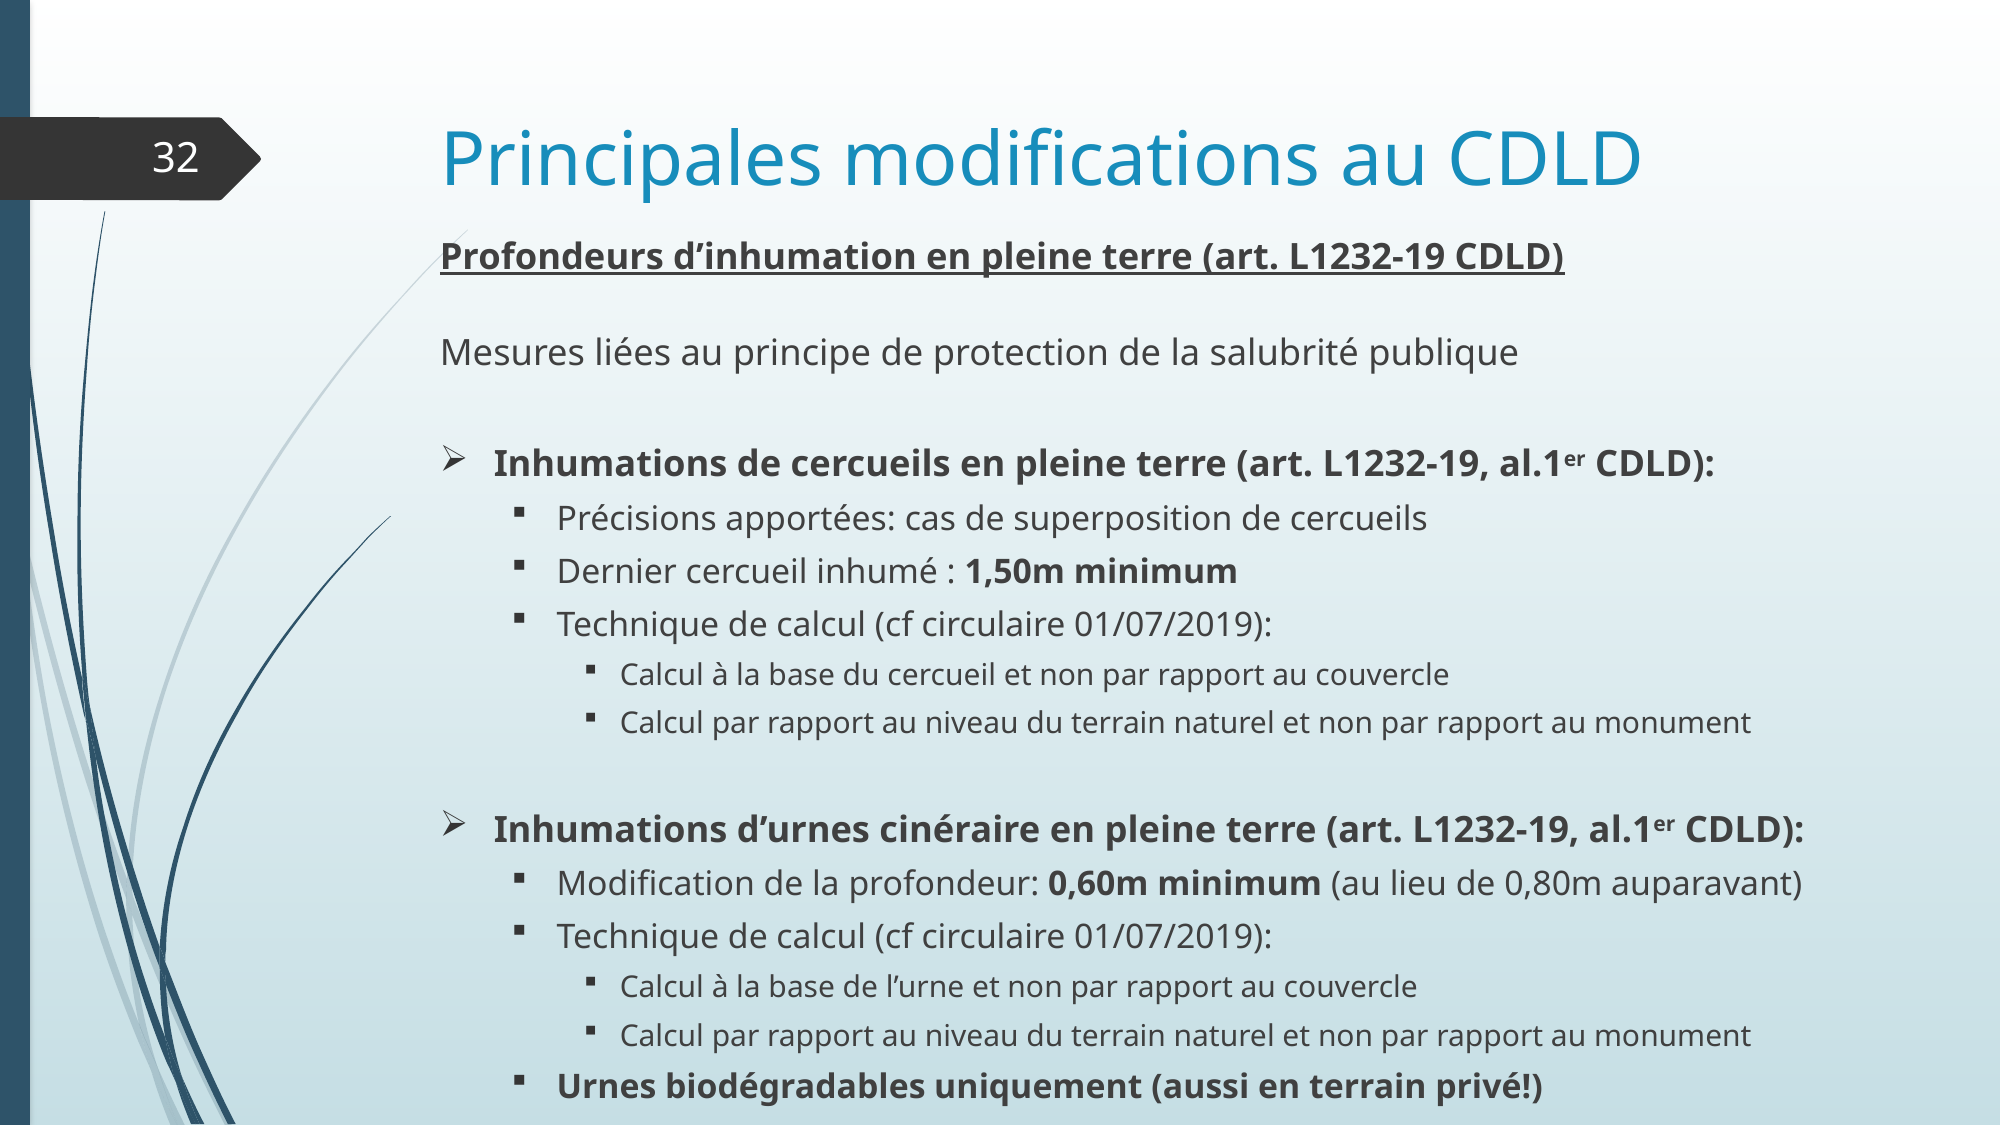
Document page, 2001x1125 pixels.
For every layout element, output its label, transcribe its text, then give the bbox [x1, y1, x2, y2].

slide_number 32 [87, 129, 216, 190]
title Principales modifications au CDLD [425, 102, 1888, 225]
list Profondeurs d’inhumation en pleine terre (art. L1232-19 CDLD) Mesures liées au principe de protection de la salubrité publique Inhumations de cercueils en pleine terre (art. L1232-19, al.1er CDLD): Précisions apportées: cas de superposition de cercueils Dernier cercueil inhumé : 1,50m minimum Technique de calcul (cf circulaire 01/07/2019): Calcul à la base du cercueil et non par rapport au couvercle Calcul par rapport au niveau du terrain naturel et non par rapport au monument Inhumations d’urnes cinéraire en pleine terre (art. L1232-19, al.1er CDLD): Modification de la profondeur: 0,60m minimum (au lieu de 0,80m auparavant) Technique de calcul (cf circulaire 01/07/2019): Calcul à la base de l’urne et non par rapport au couvercle Calcul par rapport au niveau du terrain naturel et non par rapport au monument Urnes biodégradables uniquement (aussi en terrain privé!) [424, 225, 1950, 1125]
